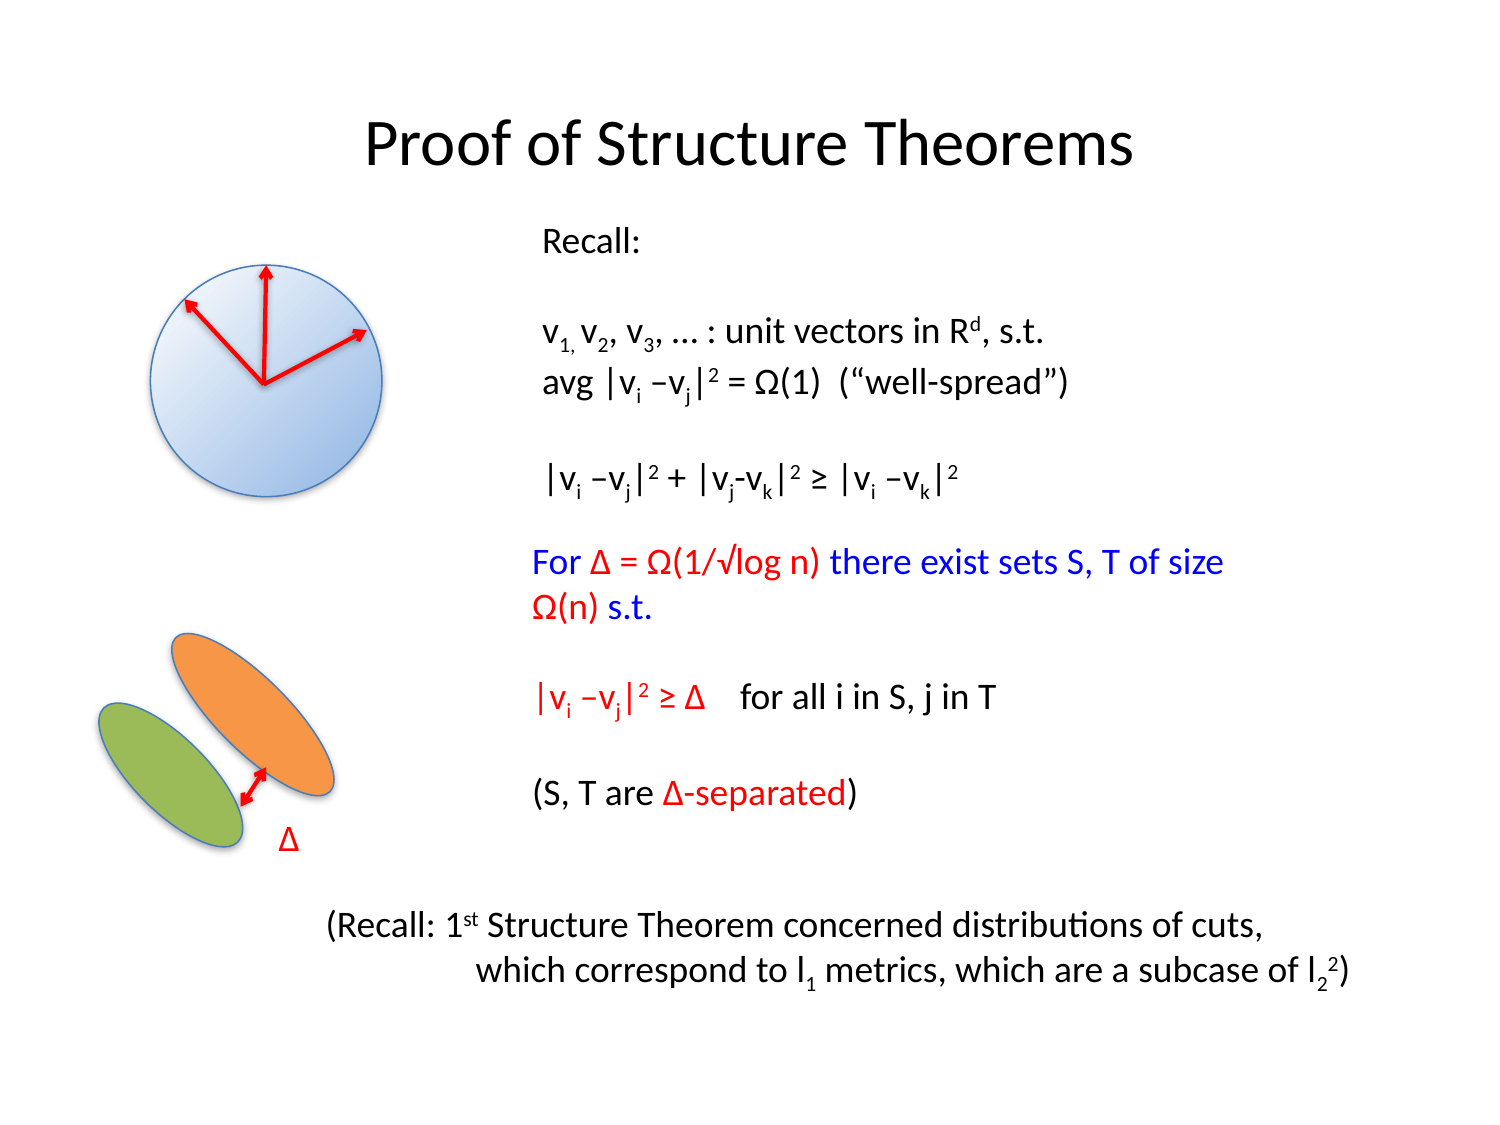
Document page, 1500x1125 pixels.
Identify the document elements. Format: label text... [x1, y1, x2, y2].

title Proof of Structure Theorems [75, 45, 1425, 233]
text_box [263, 264, 267, 301]
text_box (Recall: 1st Structure Theorem concerned distributions of cuts, which correspond to l1 metrics, which are a subcase of l22) [310, 892, 1365, 1004]
text_box For Δ = Ω(1/√log n) there exist sets S, T of size Ω(n) s.t. |vi –vj|2 ≥ Δ for all i in S, j in T (S, T are Δ-separated) [517, 529, 1268, 821]
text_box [271, 329, 368, 385]
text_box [184, 298, 265, 385]
text_box [149, 264, 383, 498]
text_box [133, 605, 317, 870]
text_box Recall: v1, v2, v3, … : unit vectors in Rd, s.t. avg |vi –vj|2 = Ω(1) (“well-spread”) |vi –vj|2 + |vj-vk|2 ≥ |vi –vk|2 [527, 208, 1278, 557]
